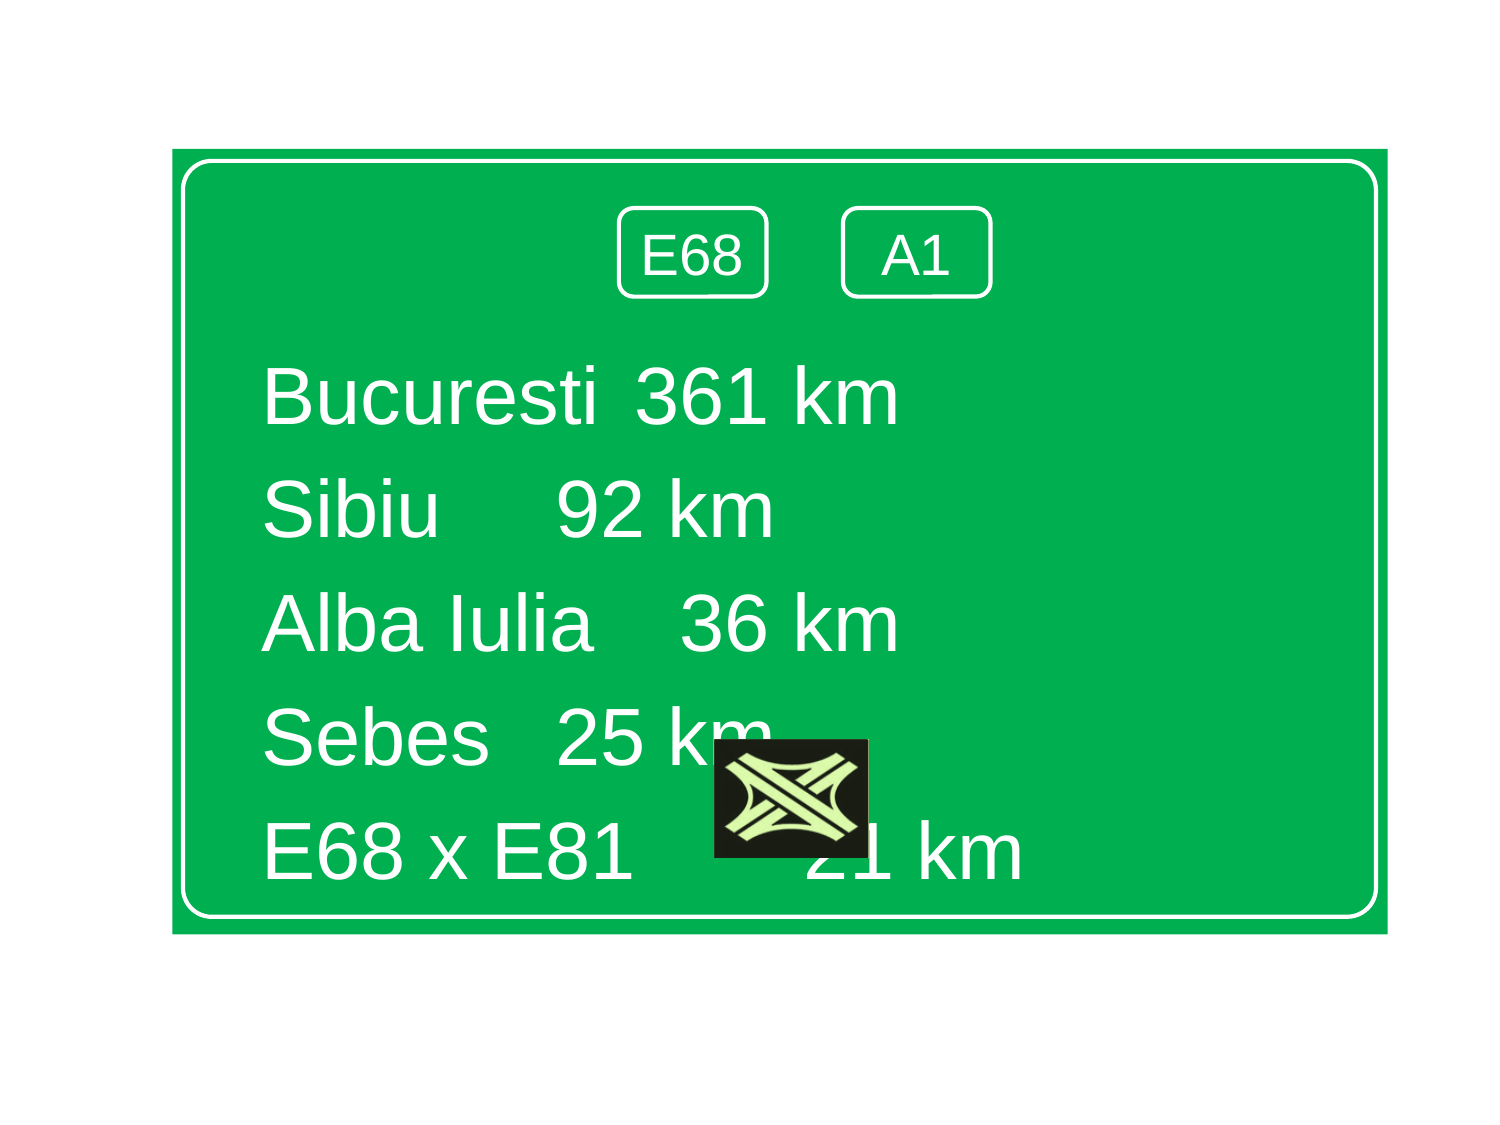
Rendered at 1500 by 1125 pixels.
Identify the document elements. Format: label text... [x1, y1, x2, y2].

text_box [180, 158, 1379, 919]
text_box E68 [616, 205, 769, 299]
text_box Bucuresti 361 km Sibiu 92 km Alba Iulia 36 km Sebes 25 km E68 x E81 21 km [172, 148, 1388, 935]
picture [714, 739, 869, 858]
text_box A1 [840, 205, 993, 299]
